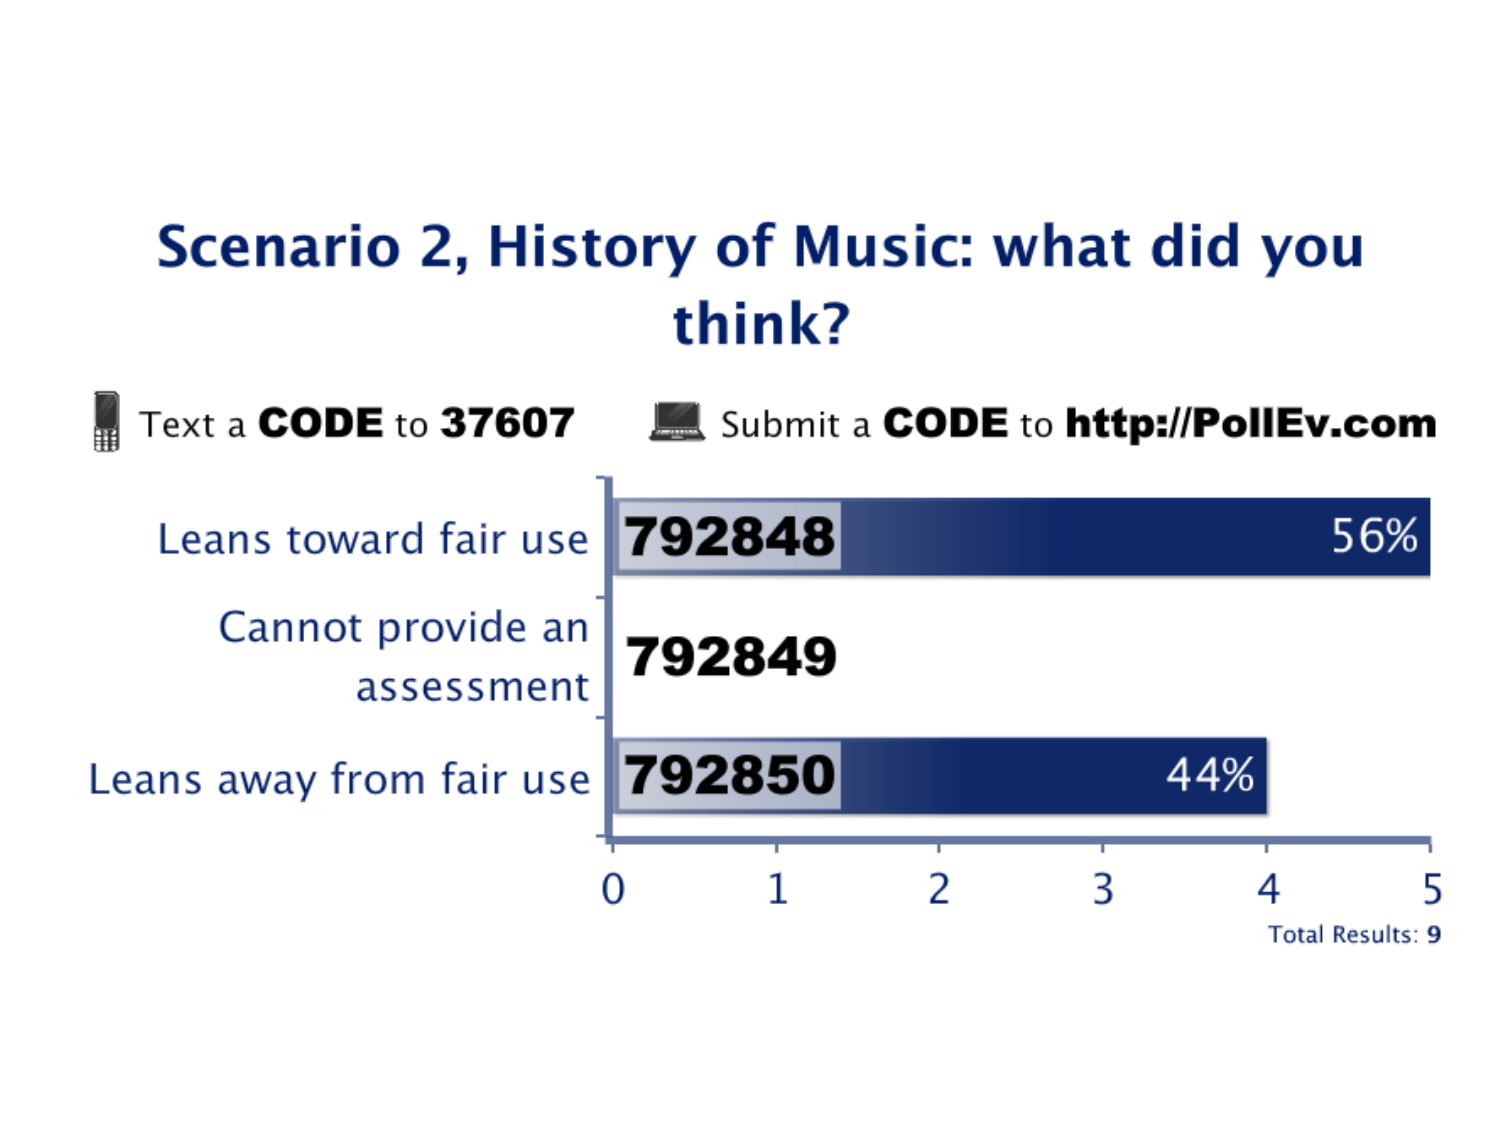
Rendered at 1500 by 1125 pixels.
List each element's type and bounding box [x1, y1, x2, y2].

picture [0, 170, 1500, 954]
